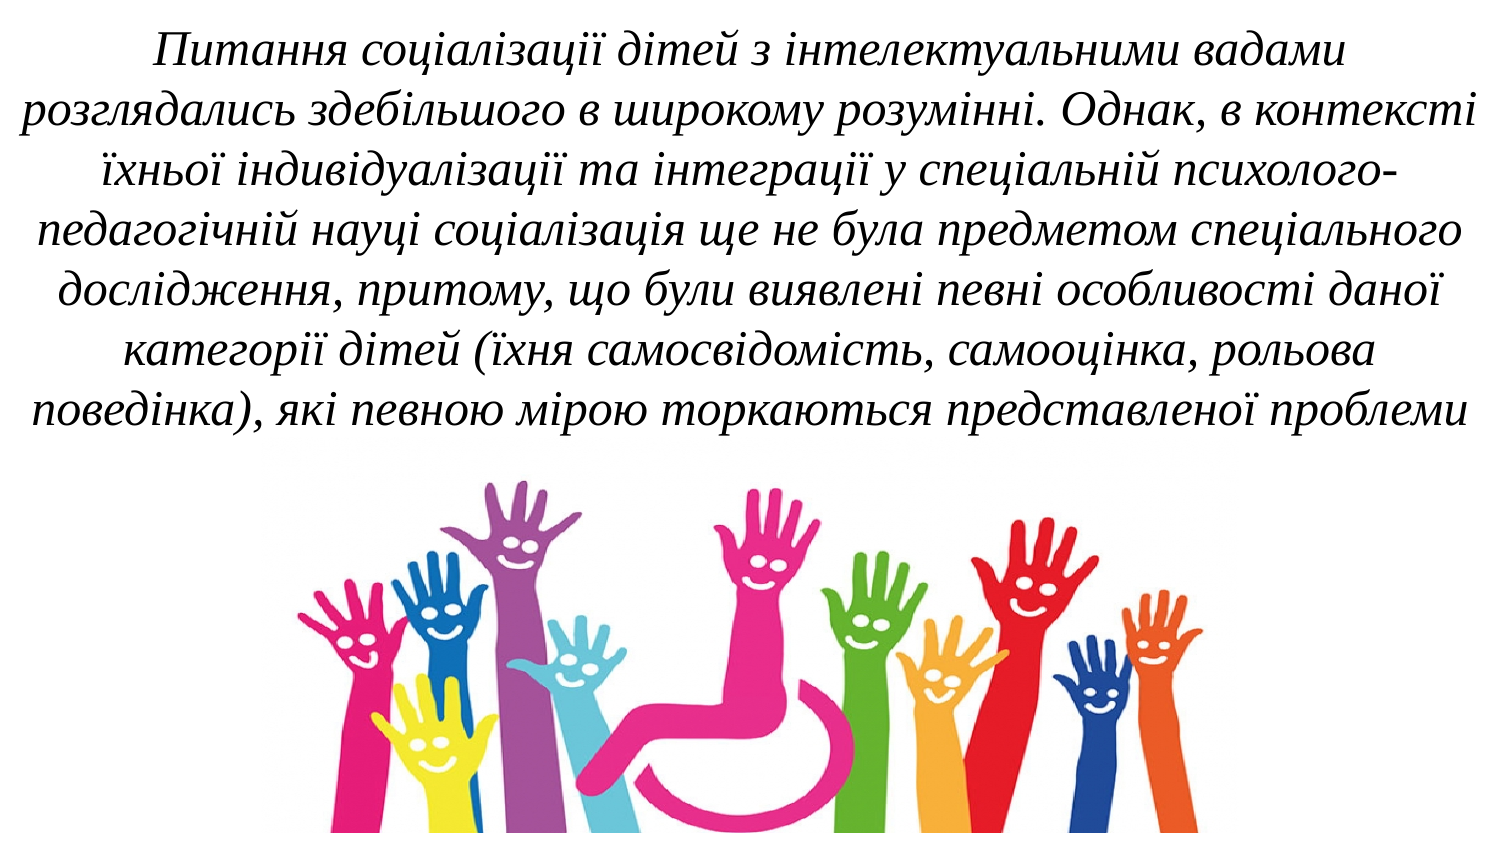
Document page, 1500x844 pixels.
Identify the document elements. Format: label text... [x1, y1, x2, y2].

picture [260, 436, 1239, 833]
text_box Питання соціалізації дітей з інтелектуальними вадами розглядались здебільшого в широкому розумінні. Однак, в контексті їхньої індивідуалізації та інтеграції у спеціальній психолого-педагогічній науці соціалізація ще не була предметом спеціального дослідження, притому, що були виявлені певні особливості даної категорії дітей (їхня самосвідомість, самооцінка, рольова поведінка), які певною мірою торкаються представленої проблеми [0, 0, 1500, 492]
